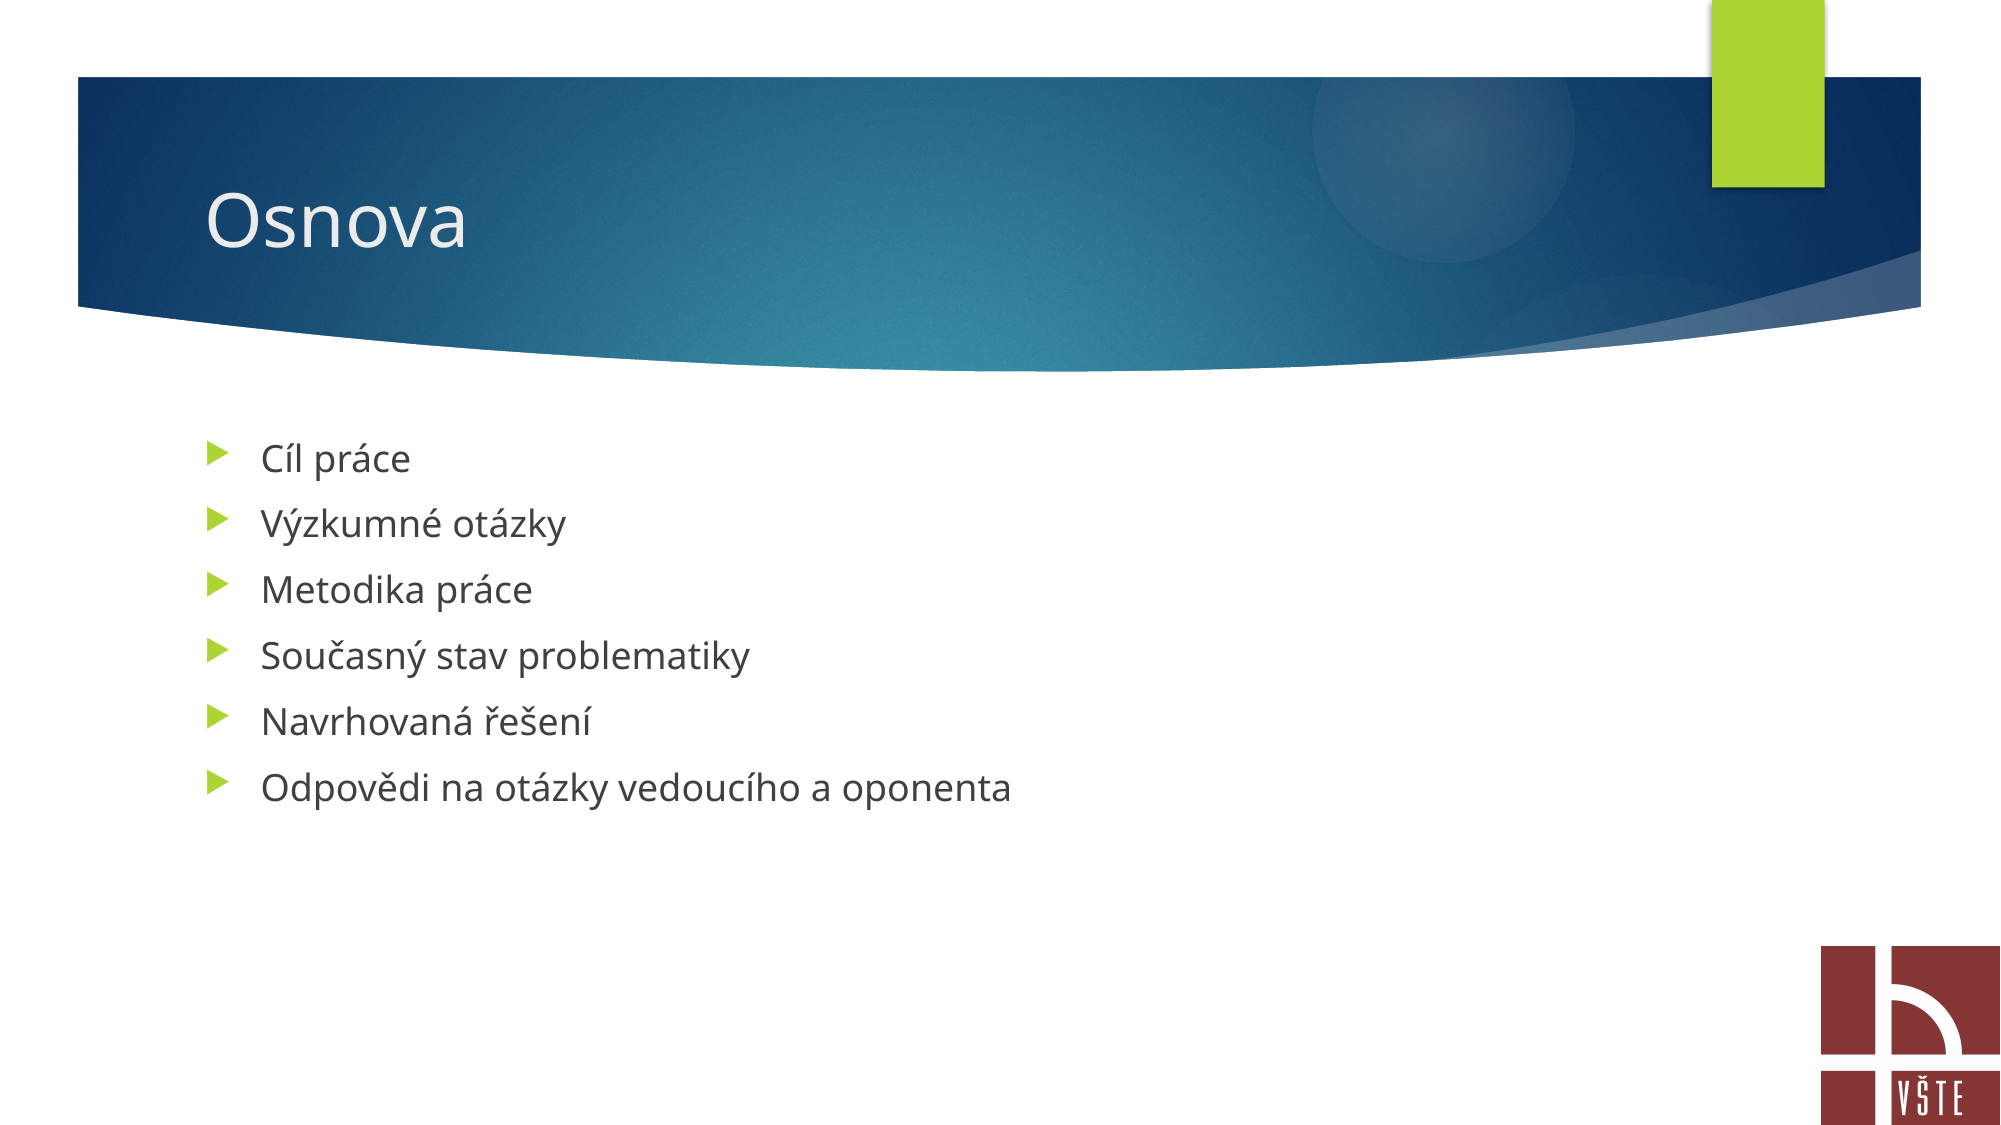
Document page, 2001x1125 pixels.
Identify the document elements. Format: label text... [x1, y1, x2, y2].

title Osnova [189, 159, 1627, 276]
picture [1821, 946, 2000, 1125]
list Cíl práce Výzkumné otázky Metodika práce Současný stav problematiky Navrhovaná řešení Odpovědi na otázky vedoucího a oponenta [189, 427, 1627, 988]
